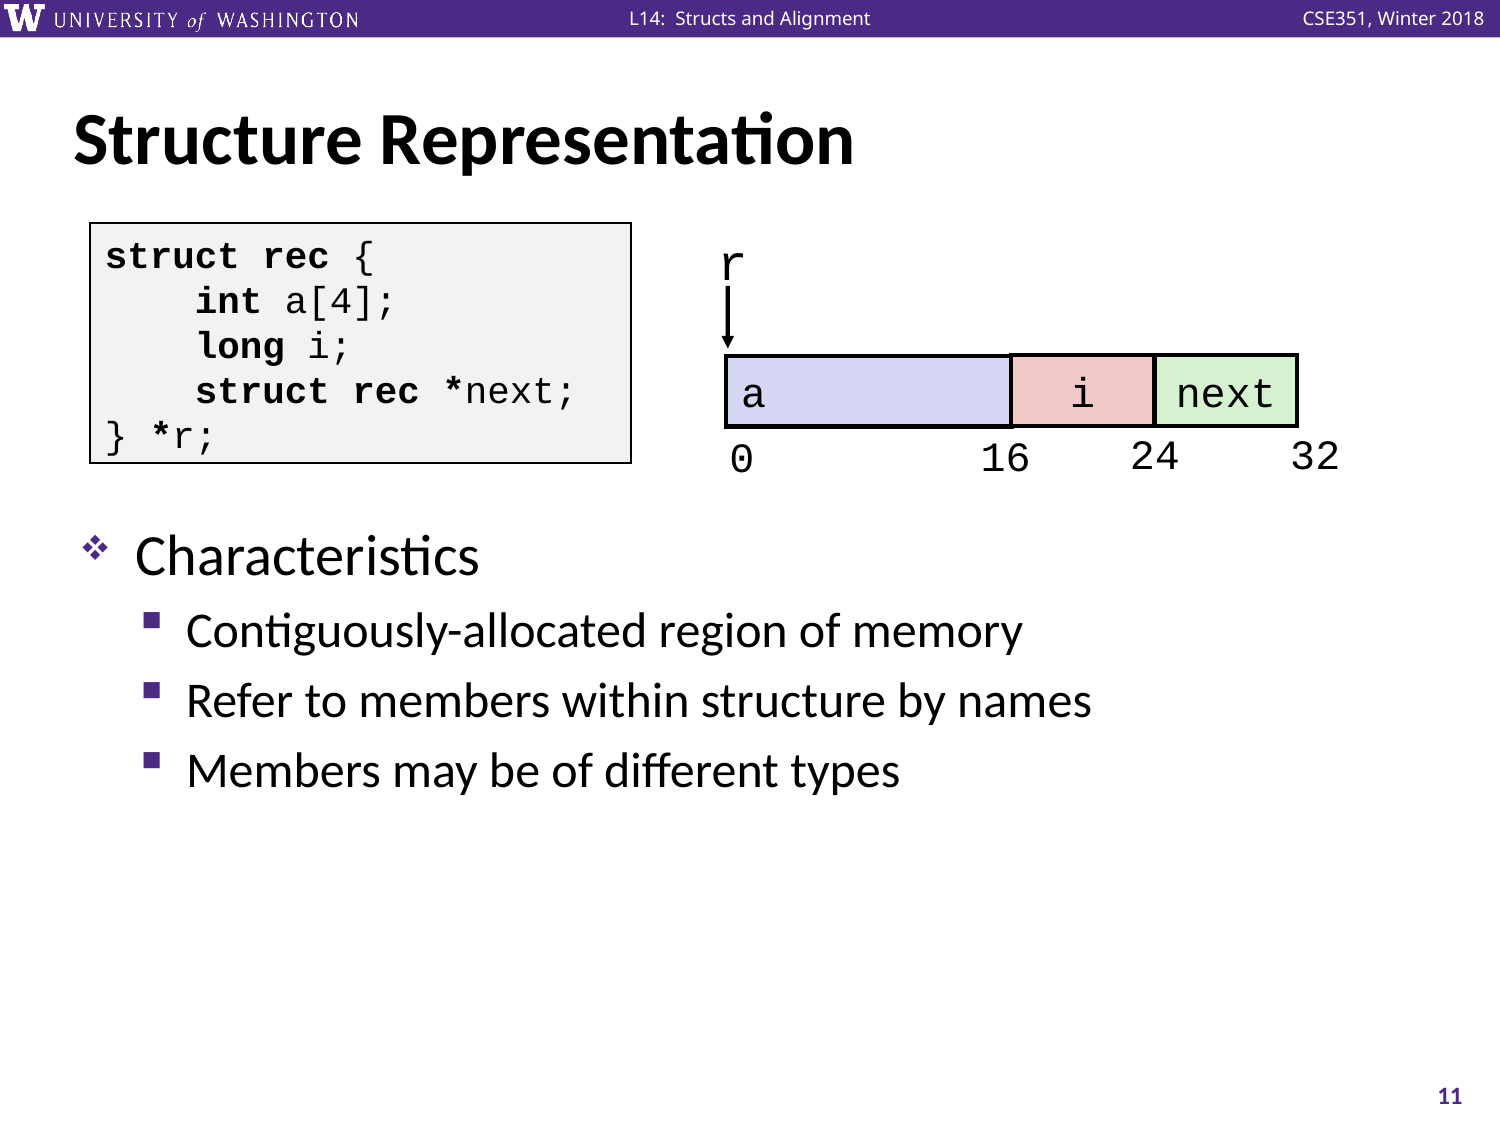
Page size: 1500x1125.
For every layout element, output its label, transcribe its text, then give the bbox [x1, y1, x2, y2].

title Structure Representation [58, 71, 1438, 197]
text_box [702, 223, 1356, 489]
slide_number 11 [1400, 1065, 1500, 1125]
picture [4, 4, 358, 32]
text_box struct rec { int a[4]; long i; struct rec *next; } *r; [89, 223, 631, 463]
list Characteristics Contiguously-allocated region of memory Refer to members within structure by names Members may be of different types [64, 509, 1438, 1040]
